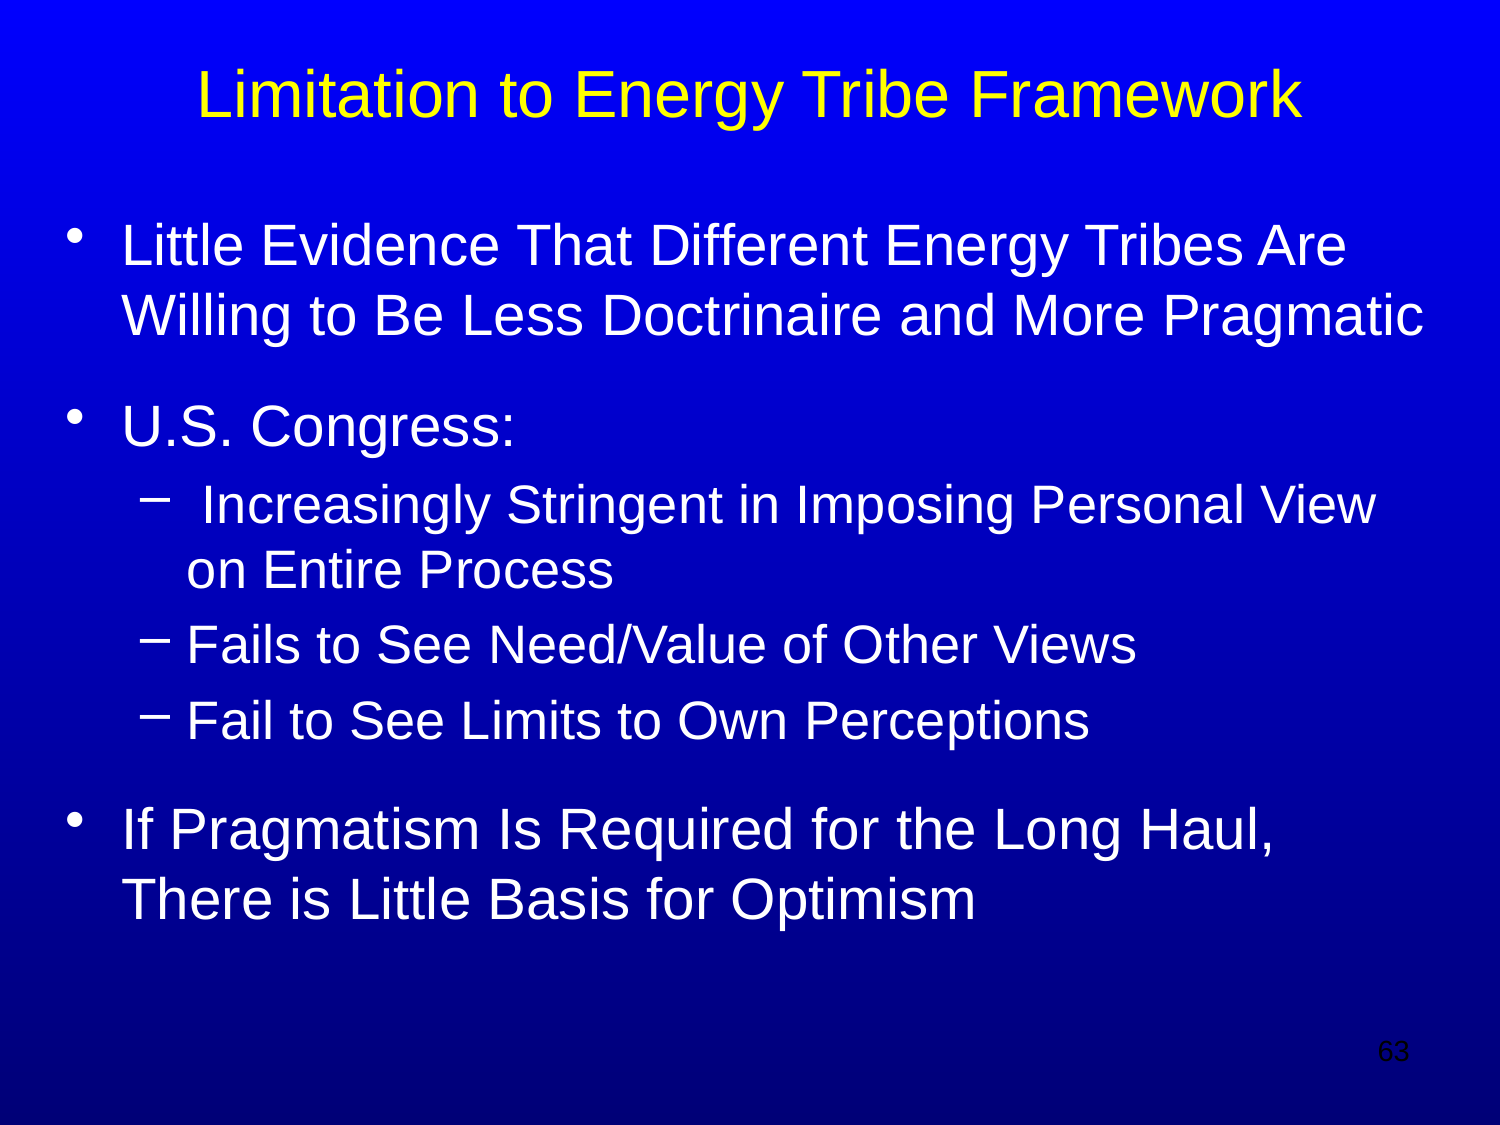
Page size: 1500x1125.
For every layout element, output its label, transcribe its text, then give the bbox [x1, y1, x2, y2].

title Limitation to Energy Tribe Framework [75, 45, 1425, 138]
slide_number 63 [1074, 1024, 1426, 1103]
list Little Evidence That Different Energy Tribes Are Willing to Be Less Doctrinaire and More Pragmatic U.S. Congress: Increasingly Stringent in Imposing Personal View on Entire Process Fails to See Need/Value of Other Views Fail to See Limits to Own Perceptions If Pragmatism Is Required for the Long Haul, There is Little Basis for Optimism [50, 200, 1450, 1050]
